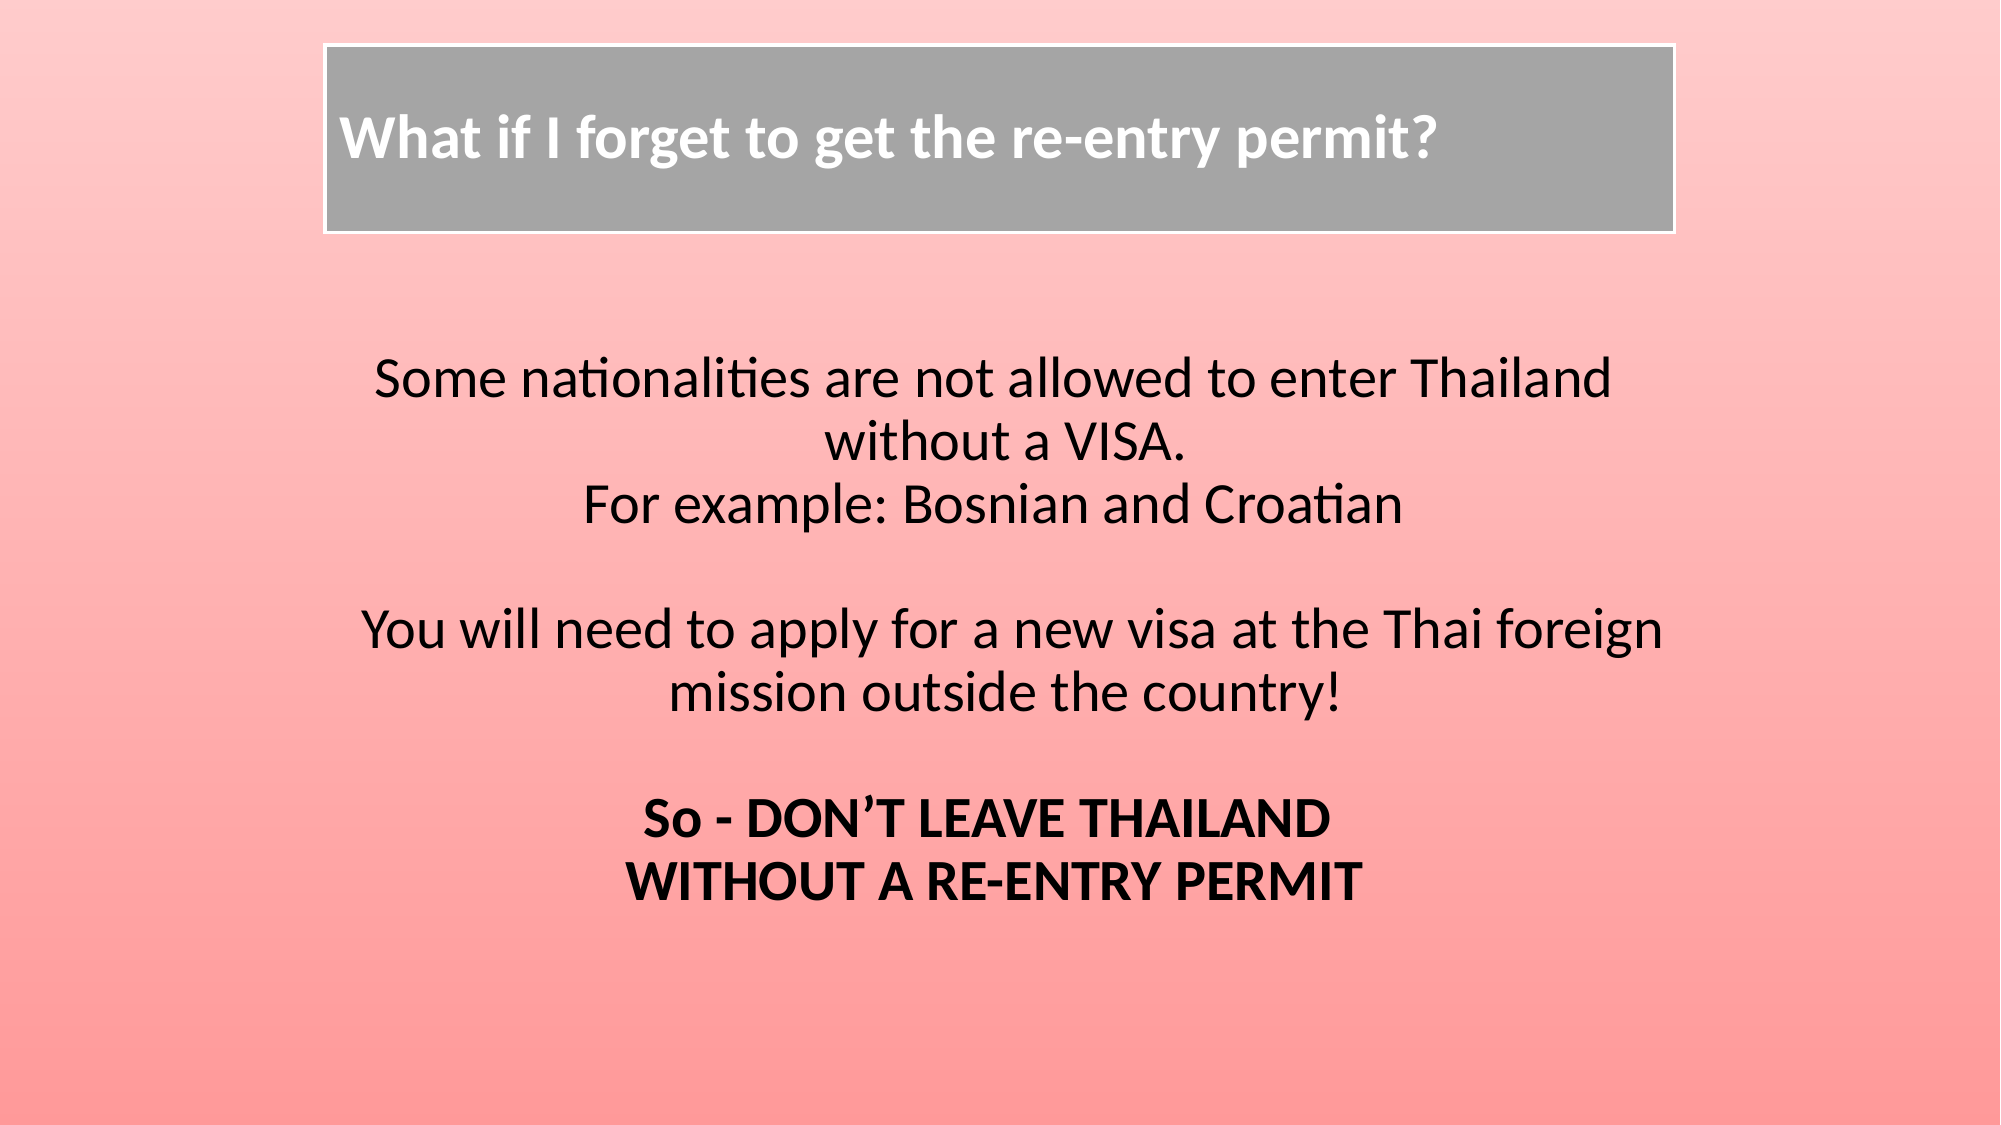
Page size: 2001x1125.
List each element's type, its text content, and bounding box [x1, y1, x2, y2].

list Some nationalities are not allowed to enter Thailand without a VISA. For example: Bosnian and Croatian You will need to apply for a new visa at the Thai foreign mission outside the country! So - DON’T LEAVE THAILAND WITHOUT A RE-ENTRY PERMIT [285, 339, 1704, 997]
title What if I forget to get the re-entry permit? [323, 43, 1676, 234]
